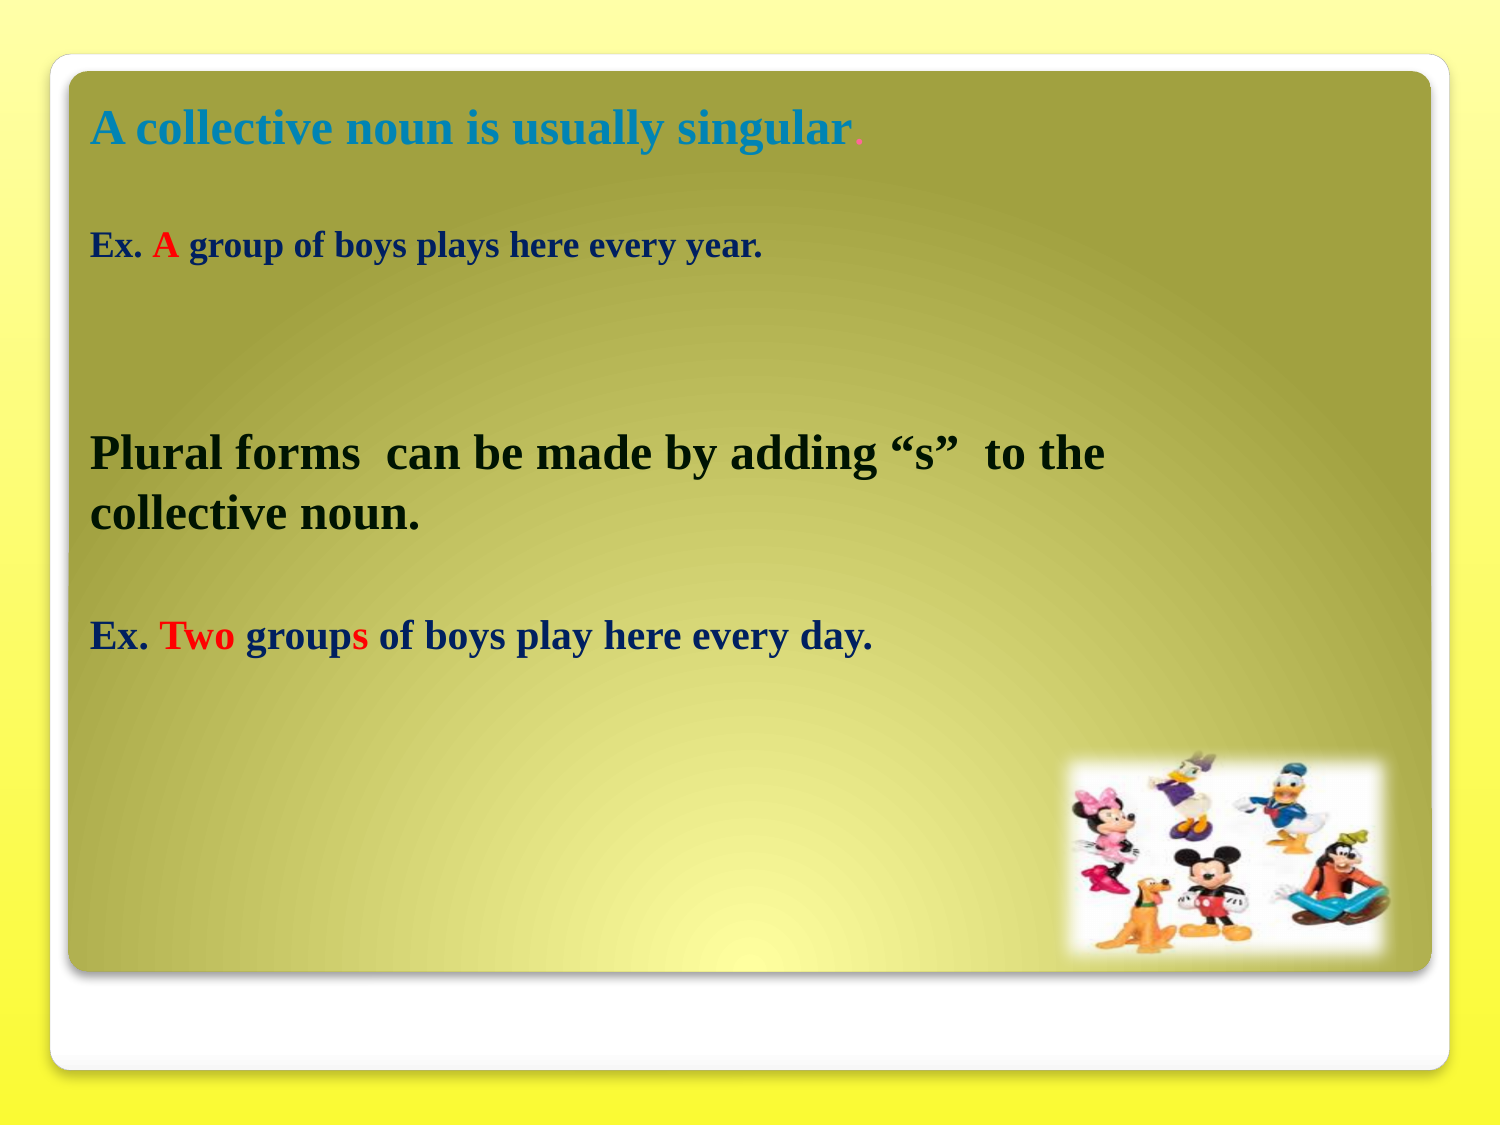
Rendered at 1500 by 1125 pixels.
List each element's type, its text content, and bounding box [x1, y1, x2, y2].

text_box Ex. A group of boys plays here every year. [75, 212, 788, 273]
picture [1049, 742, 1402, 973]
text_box A collective noun is usually singular. [74, 87, 900, 163]
text_box Ex. Two groups of boys play here every day. [74, 600, 900, 665]
text_box Plural forms can be made by adding “s” to the collective noun. [75, 412, 1163, 548]
